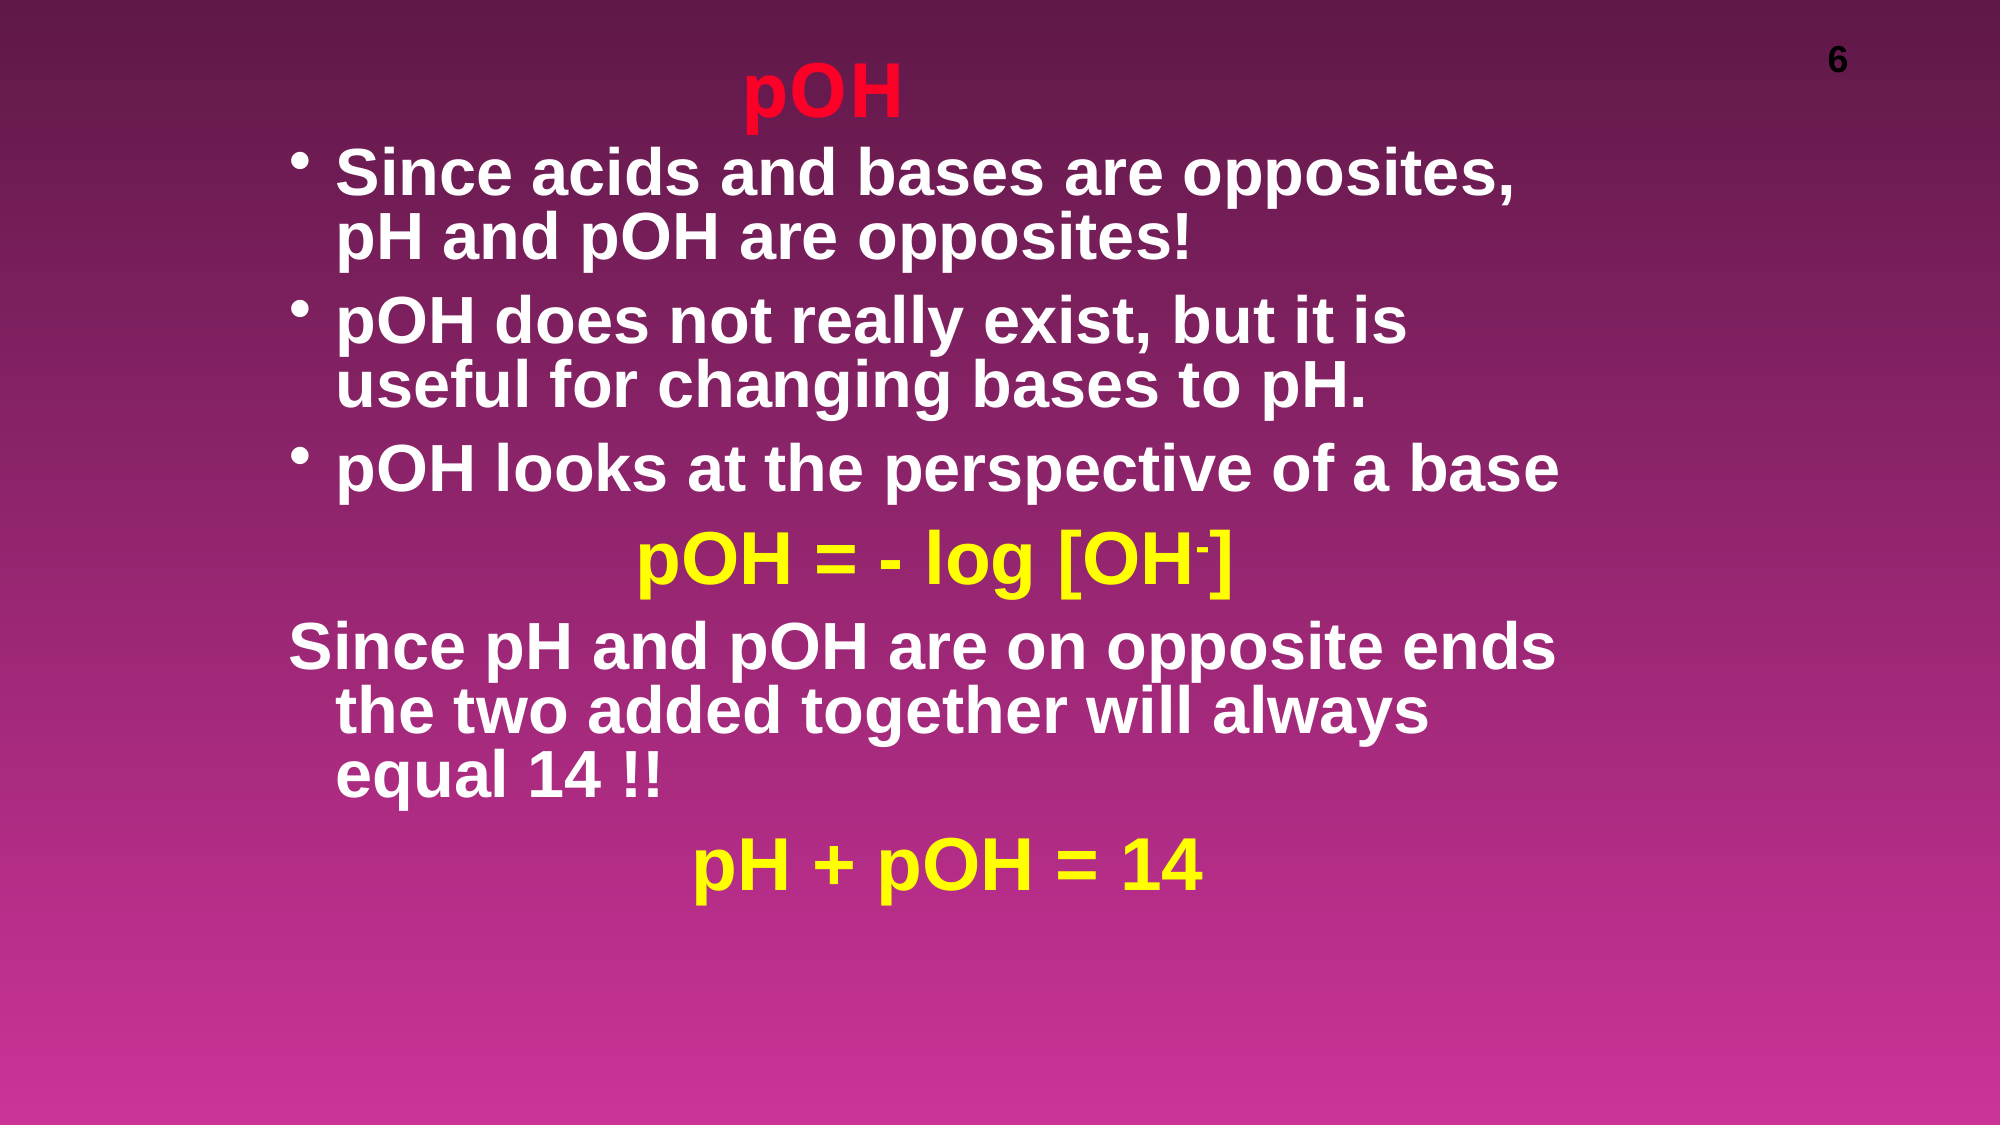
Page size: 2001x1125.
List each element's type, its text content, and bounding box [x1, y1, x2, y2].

list Since acids and bases are opposites, pH and pOH are opposites! pOH does not really exist, but it is useful for changing bases to pH. pOH looks at the perspective of a base pOH = - log [OH-] Since pH and pOH are on opposite ends the two added together will always equal 14 !! pH + pOH = 14 [273, 136, 1588, 1075]
title pOH [236, 0, 1412, 188]
